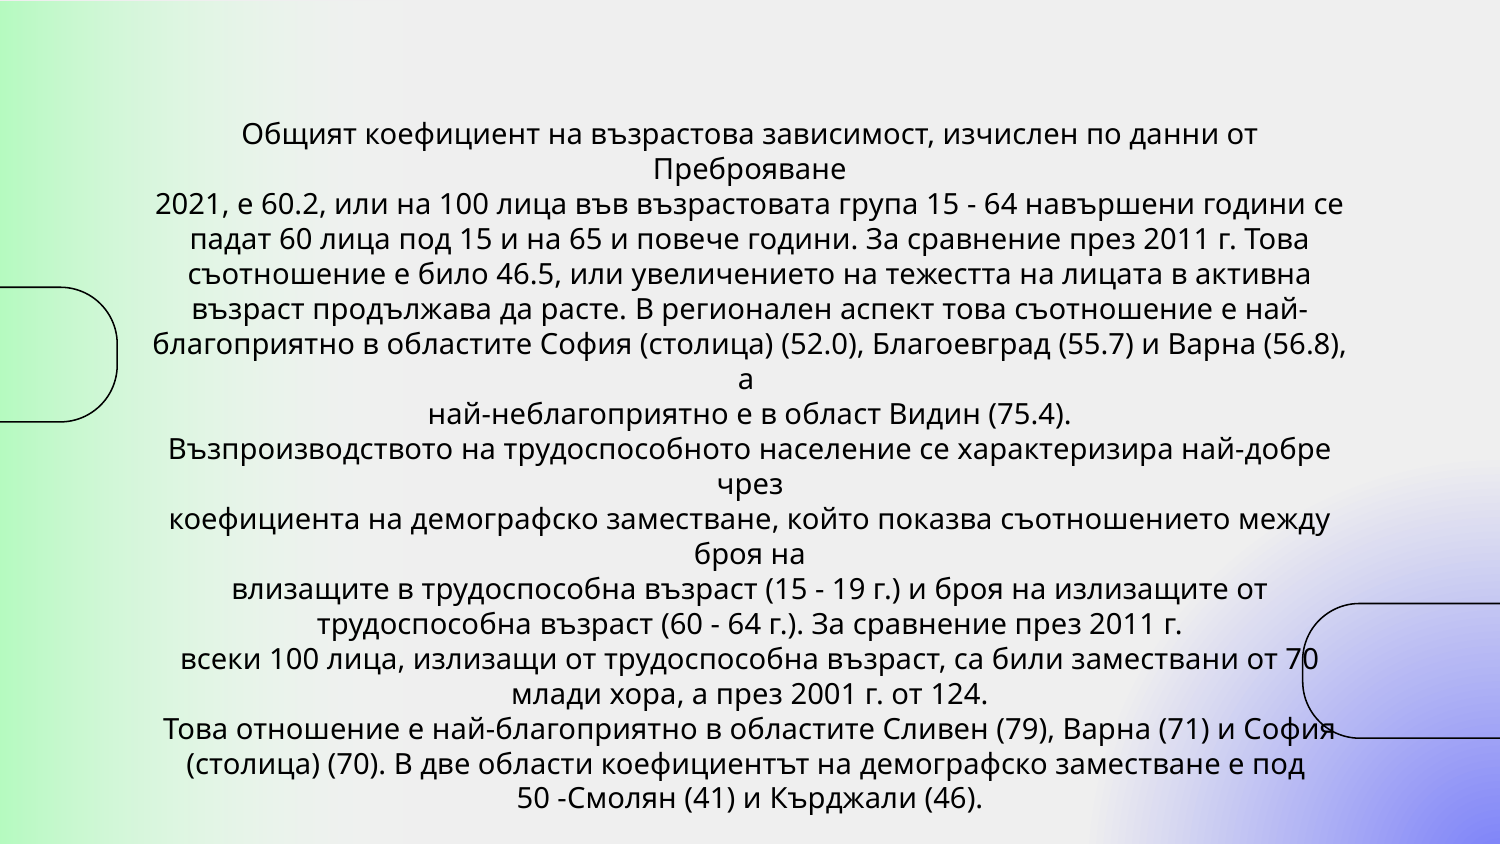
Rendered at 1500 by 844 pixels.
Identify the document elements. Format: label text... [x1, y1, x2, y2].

text_box Общият коефициент на възрастова зависимост, изчислен по данни от Преброяване 2021, e 60.2, или на 100 лица във възрастовата група 15 - 64 навършени години се падат 60 лица под 15 и на 65 и повече години. За сравнение през 2011 г. Това съотношение е било 46.5, или увеличението на тежестта на лицата в активна възраст продължава да расте. В регионален аспект това съотношение е най-благоприятно в областите София (столица) (52.0), Благоевград (55.7) и Варна (56.8), а най-неблагоприятно е в област Видин (75.4). Възпроизводството на трудоспособното население се характеризира най-добре чрез коефициента на демографско заместване, който показва съотношението между броя на влизащите в трудоспособна възраст (15 - 19 г.) и броя на излизащите от трудоспособна възраст (60 - 64 г.). За сравнение през 2011 г. всеки 100 лица, излизащи от трудоспособна възраст, са били замествани от 70 млади хора, а през 2001 г. от 124. Това отношение е най-благоприятно в областите Сливен (79), Варна (71) и София (столица) (70). В две области коефициентът на демографско заместване е под 50 -Смолян (41) и Кърджали (46). [134, 100, 1366, 844]
text_box [293, 659, 578, 746]
